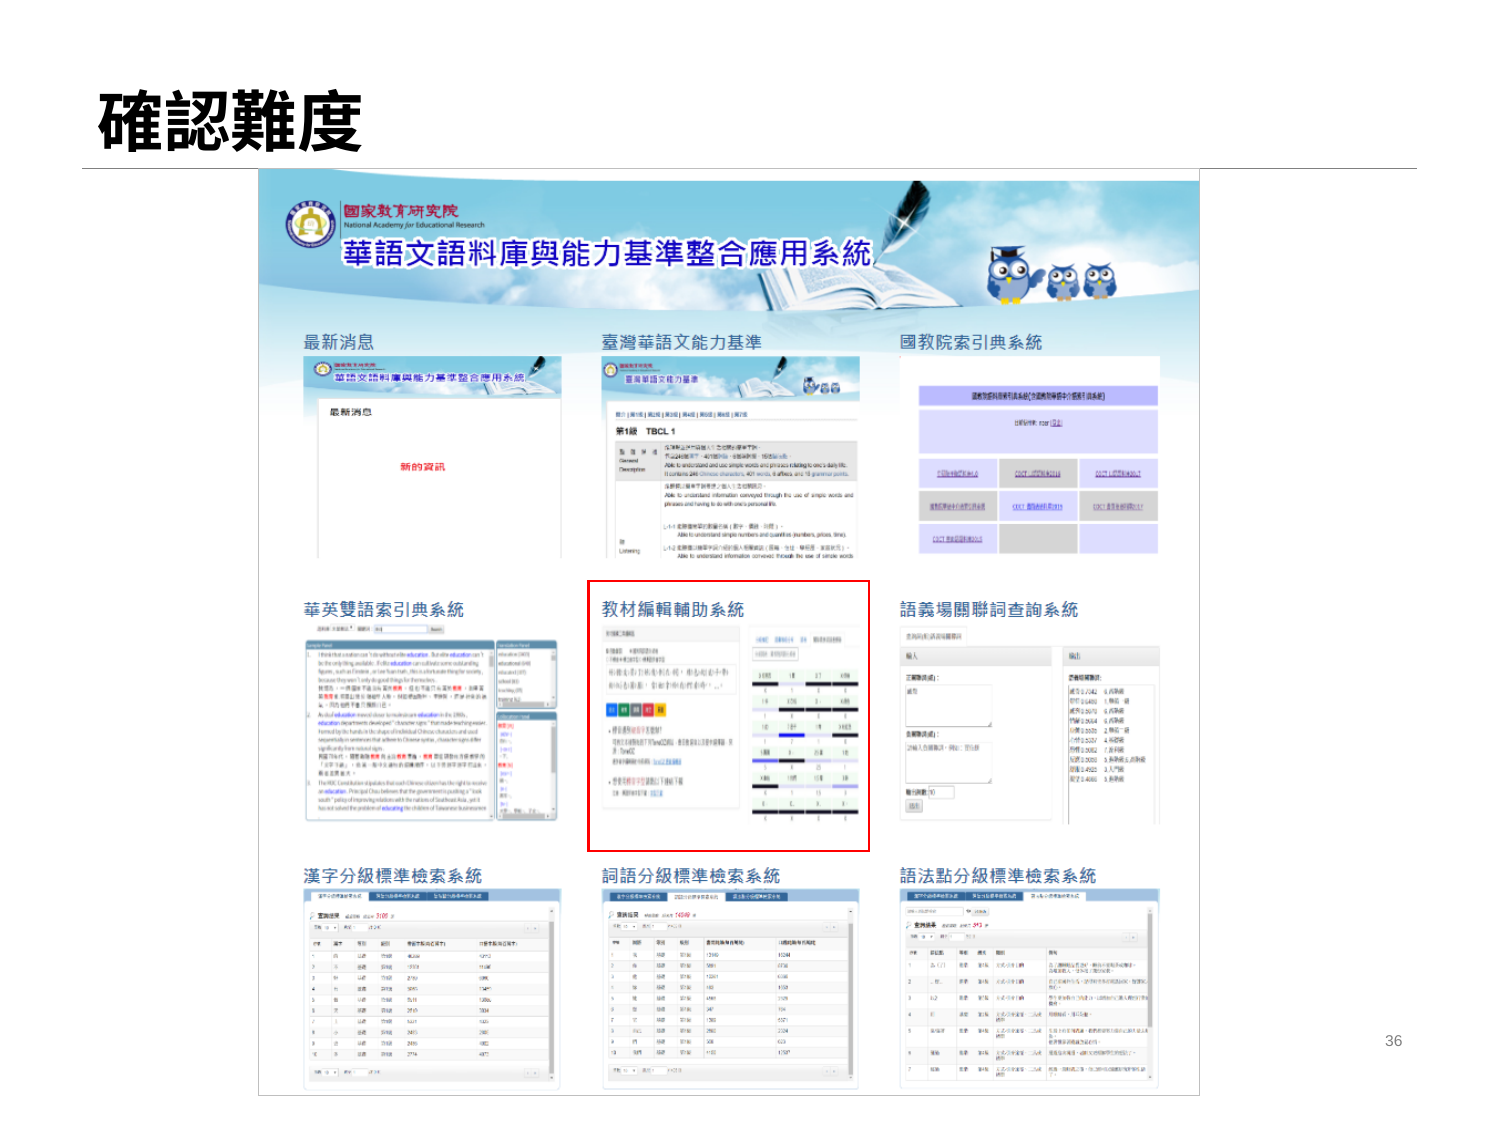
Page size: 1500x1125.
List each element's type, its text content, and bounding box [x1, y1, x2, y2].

picture [258, 168, 1200, 1096]
slide_number 36 [1200, 1023, 1418, 1058]
title 確認難度 [82, 0, 1418, 169]
